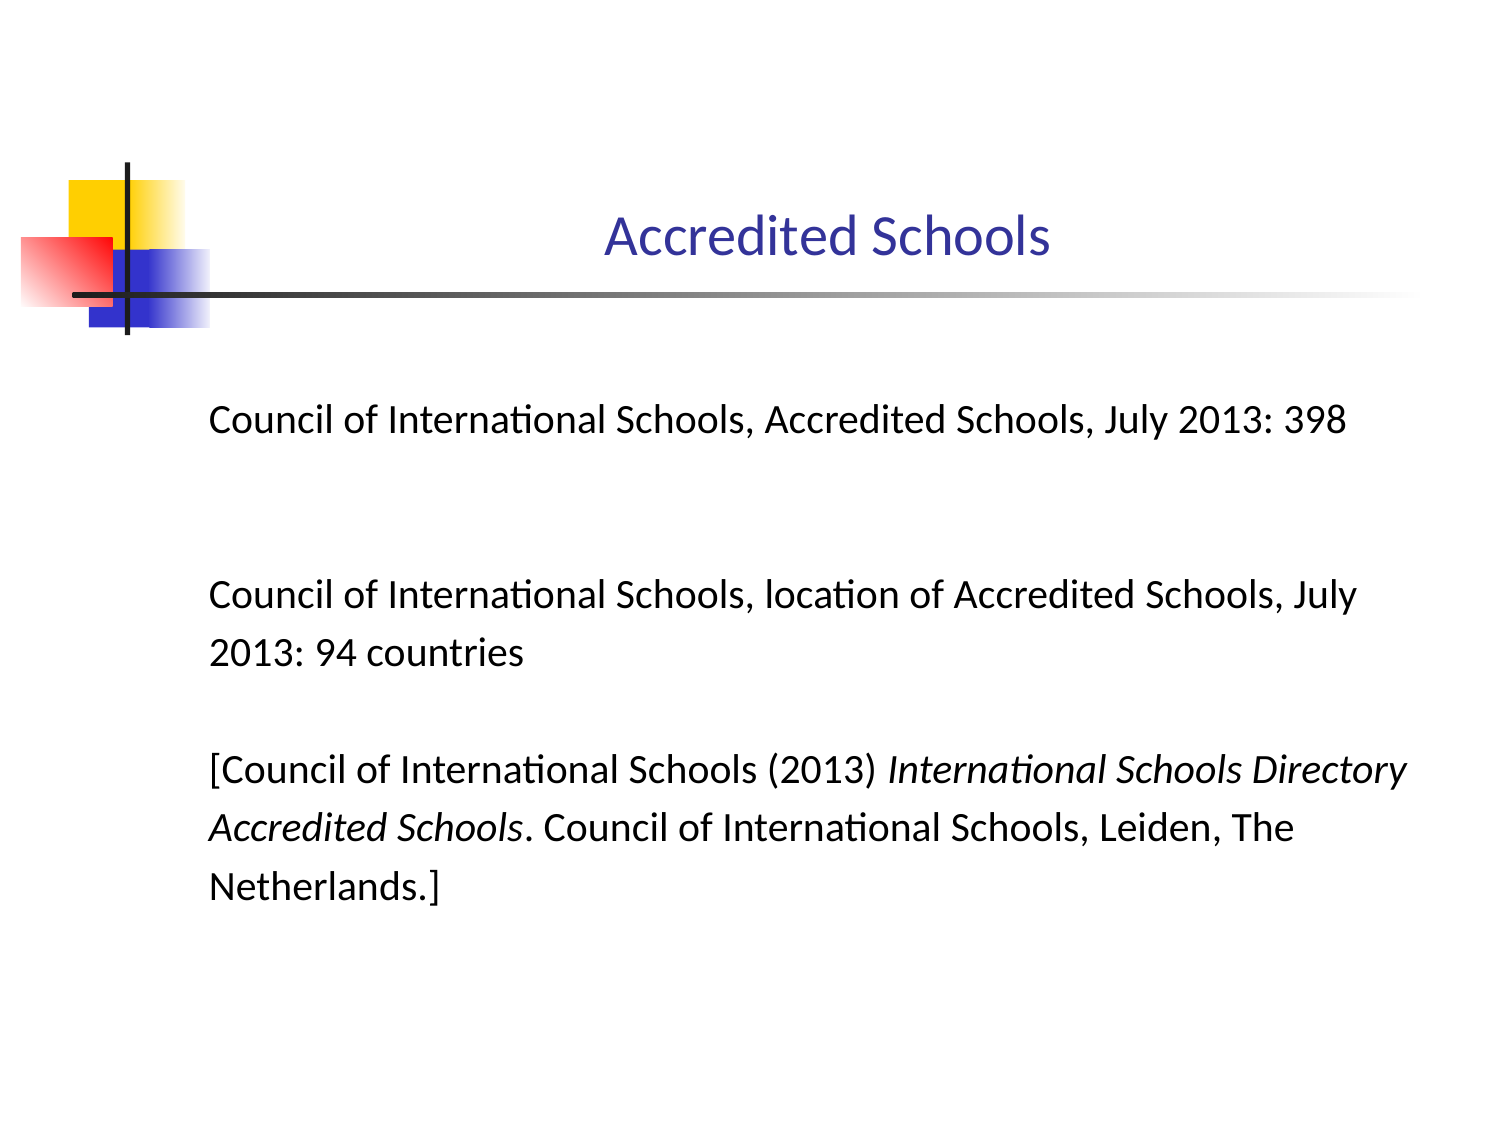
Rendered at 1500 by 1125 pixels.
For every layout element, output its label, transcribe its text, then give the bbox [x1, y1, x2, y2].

title Accredited Schools [188, 34, 1468, 276]
list Council of International Schools, Accredited Schools, July 2013: 398 Council of International Schools, location of Accredited Schools, July 2013: 94 countries [Council of International Schools (2013) International Schools Directory Accredited Schools. Council of International Schools, Leiden, The Netherlands.] [193, 330, 1470, 1007]
